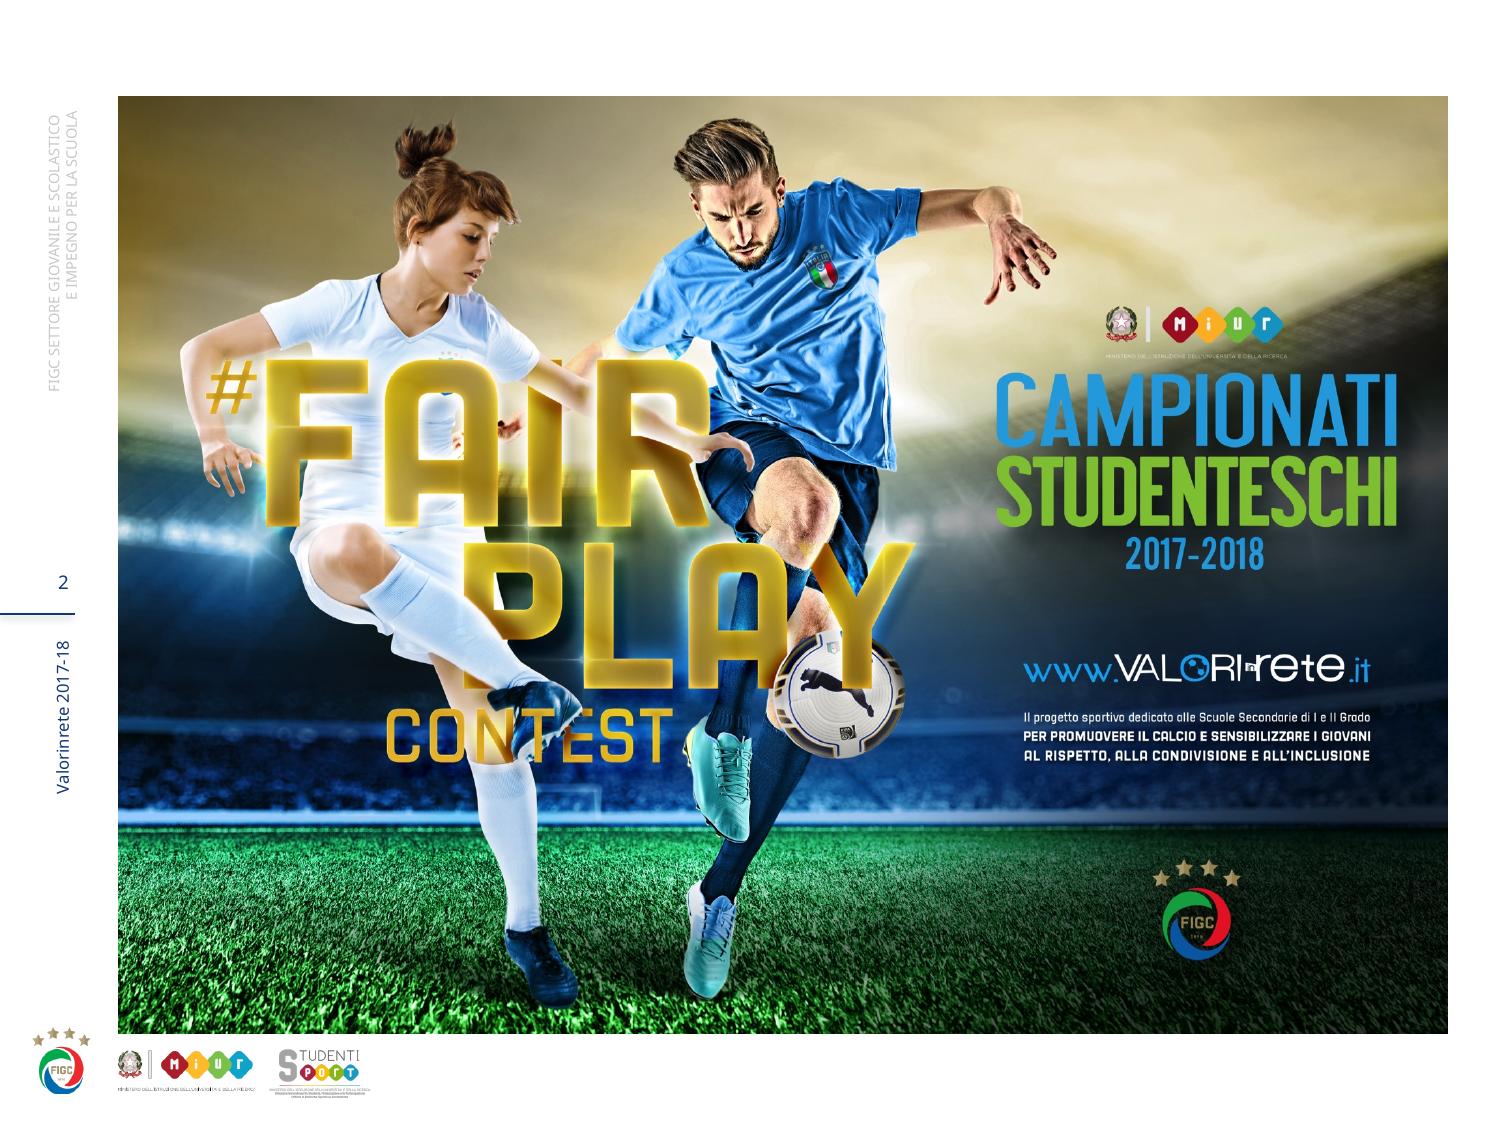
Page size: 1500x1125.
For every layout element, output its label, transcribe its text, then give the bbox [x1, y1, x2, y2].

picture [269, 1043, 371, 1101]
picture [118, 96, 1448, 1035]
footer ﻿Valorinrete 2017-18 [32, 625, 93, 1095]
slide_number 2 [0, 553, 84, 614]
slide_number FIGC SETTORE GIOVANILE E SCOLASTICO E IMPEGNO PER LA SCUOLA [32, 96, 93, 447]
